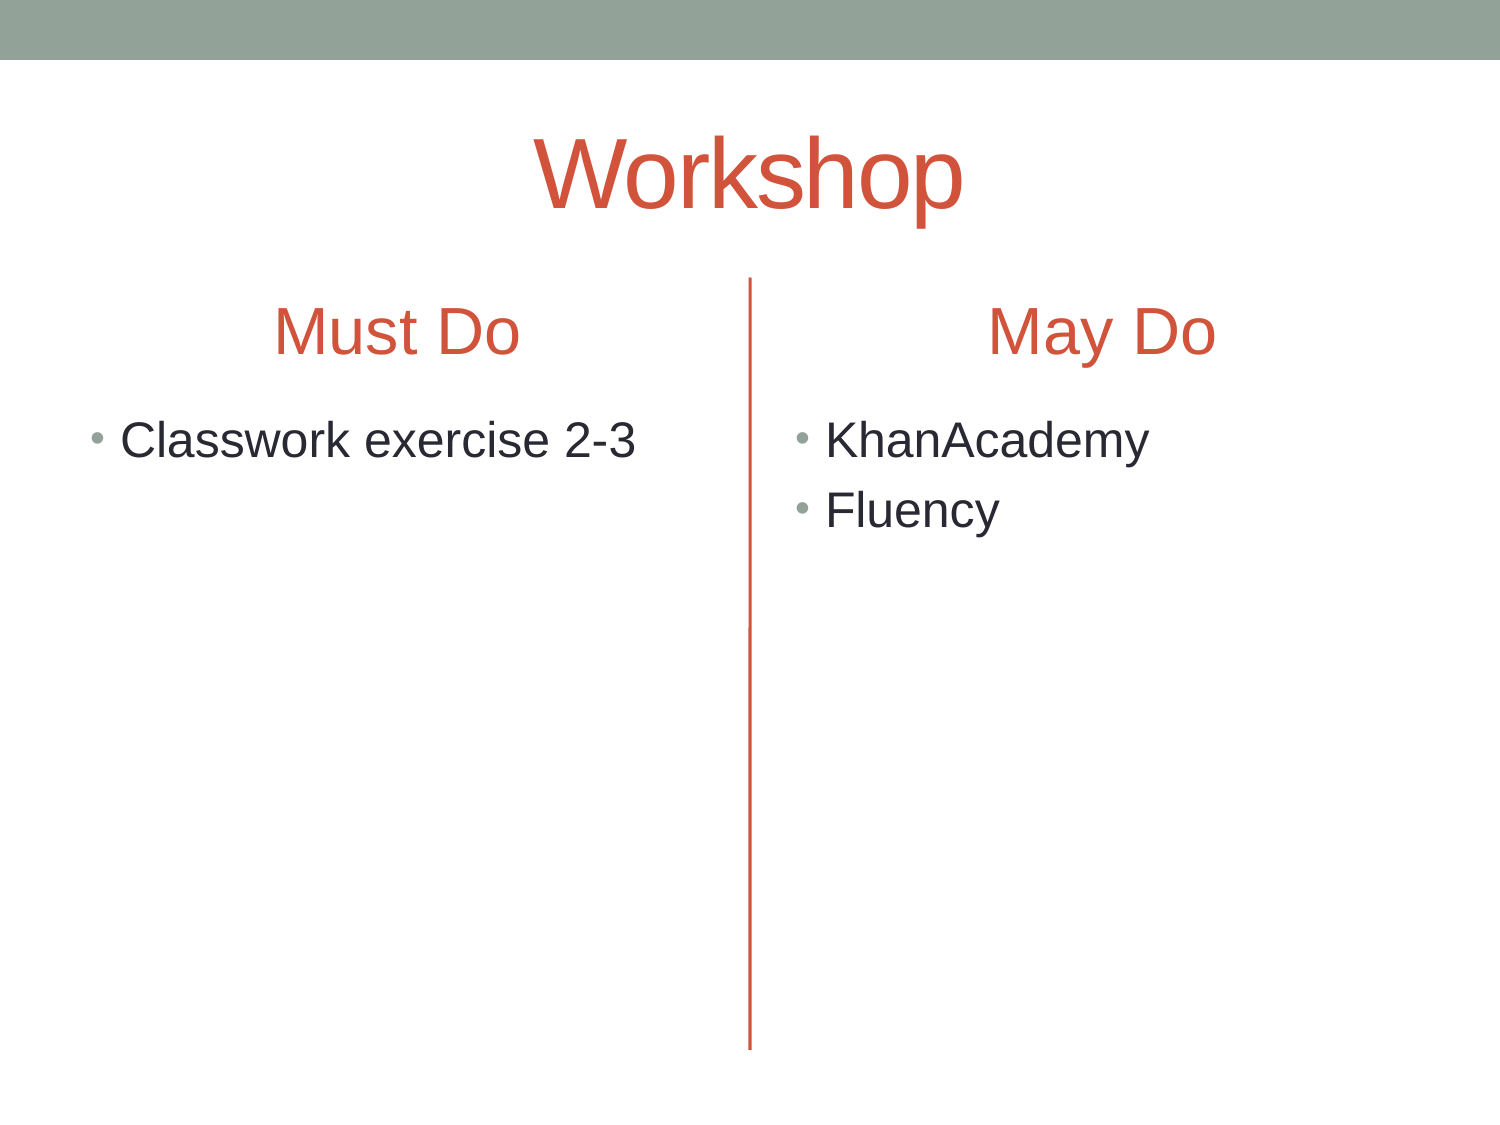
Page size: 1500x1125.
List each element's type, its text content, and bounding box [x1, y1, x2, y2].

list Classwork exercise 2-3 [75, 399, 720, 1049]
list May Do [780, 275, 1425, 380]
list Must Do [75, 275, 720, 380]
list KhanAcademy Fluency [780, 399, 1425, 1049]
title Workshop [75, 87, 1425, 250]
